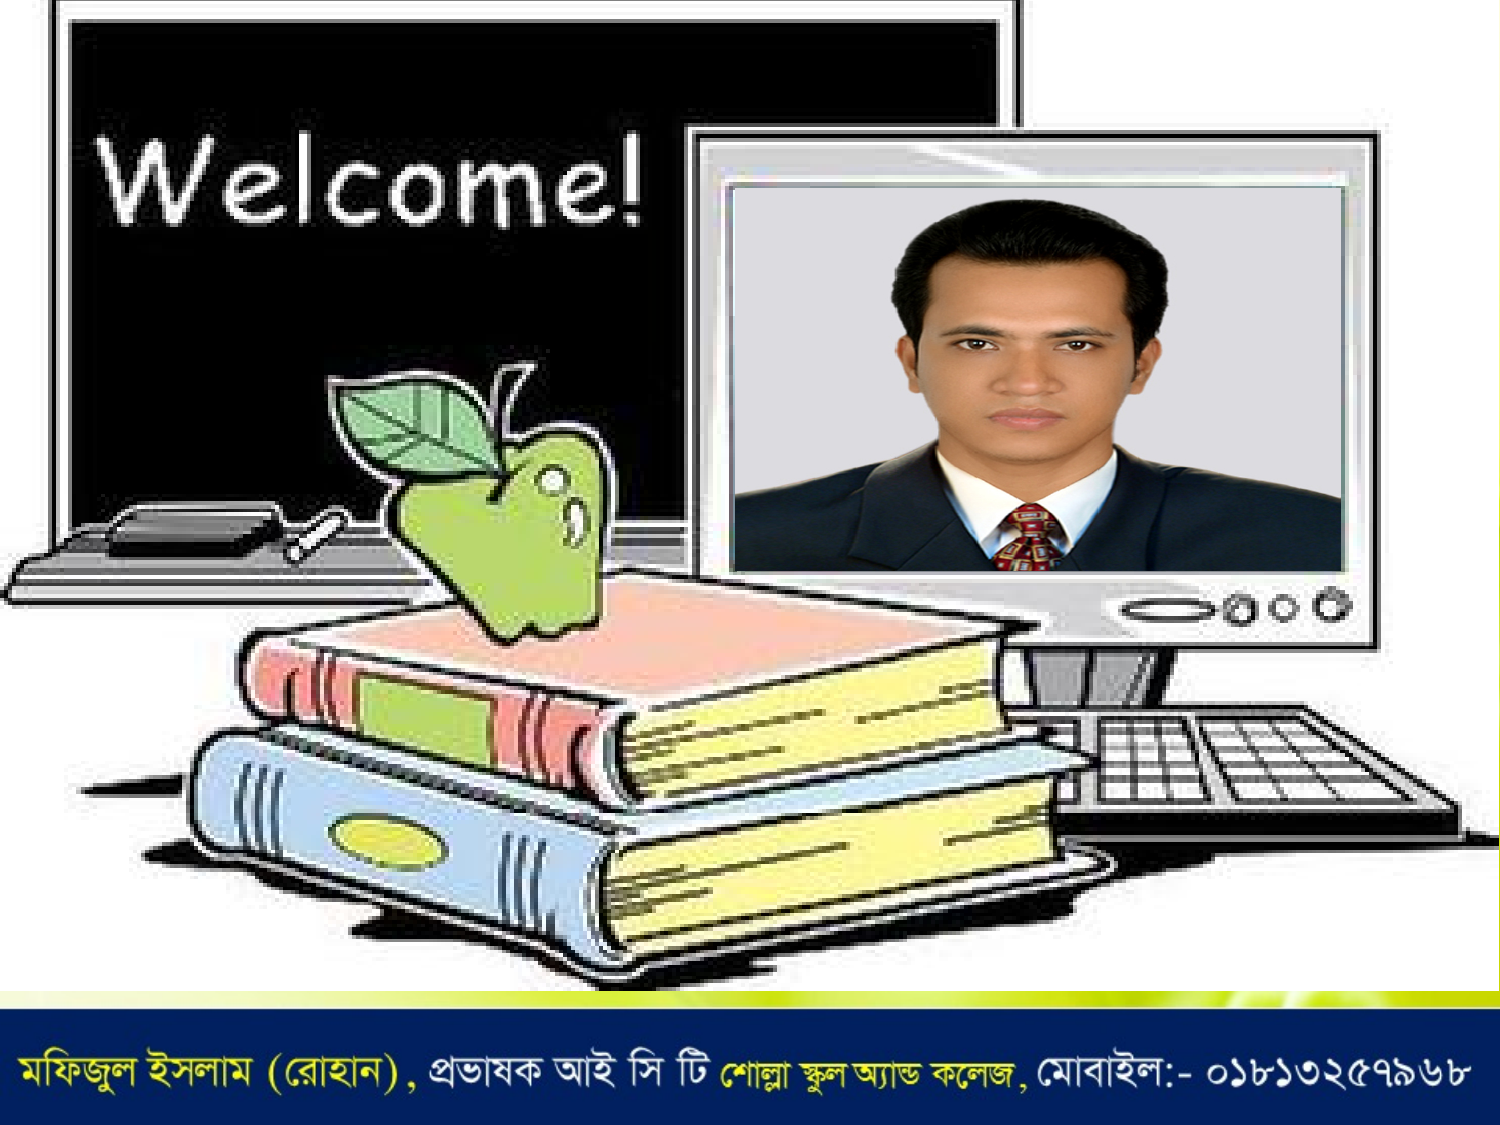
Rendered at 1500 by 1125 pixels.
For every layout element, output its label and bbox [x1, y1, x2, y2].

picture [0, 991, 1500, 1125]
text_box [0, 0, 1500, 991]
